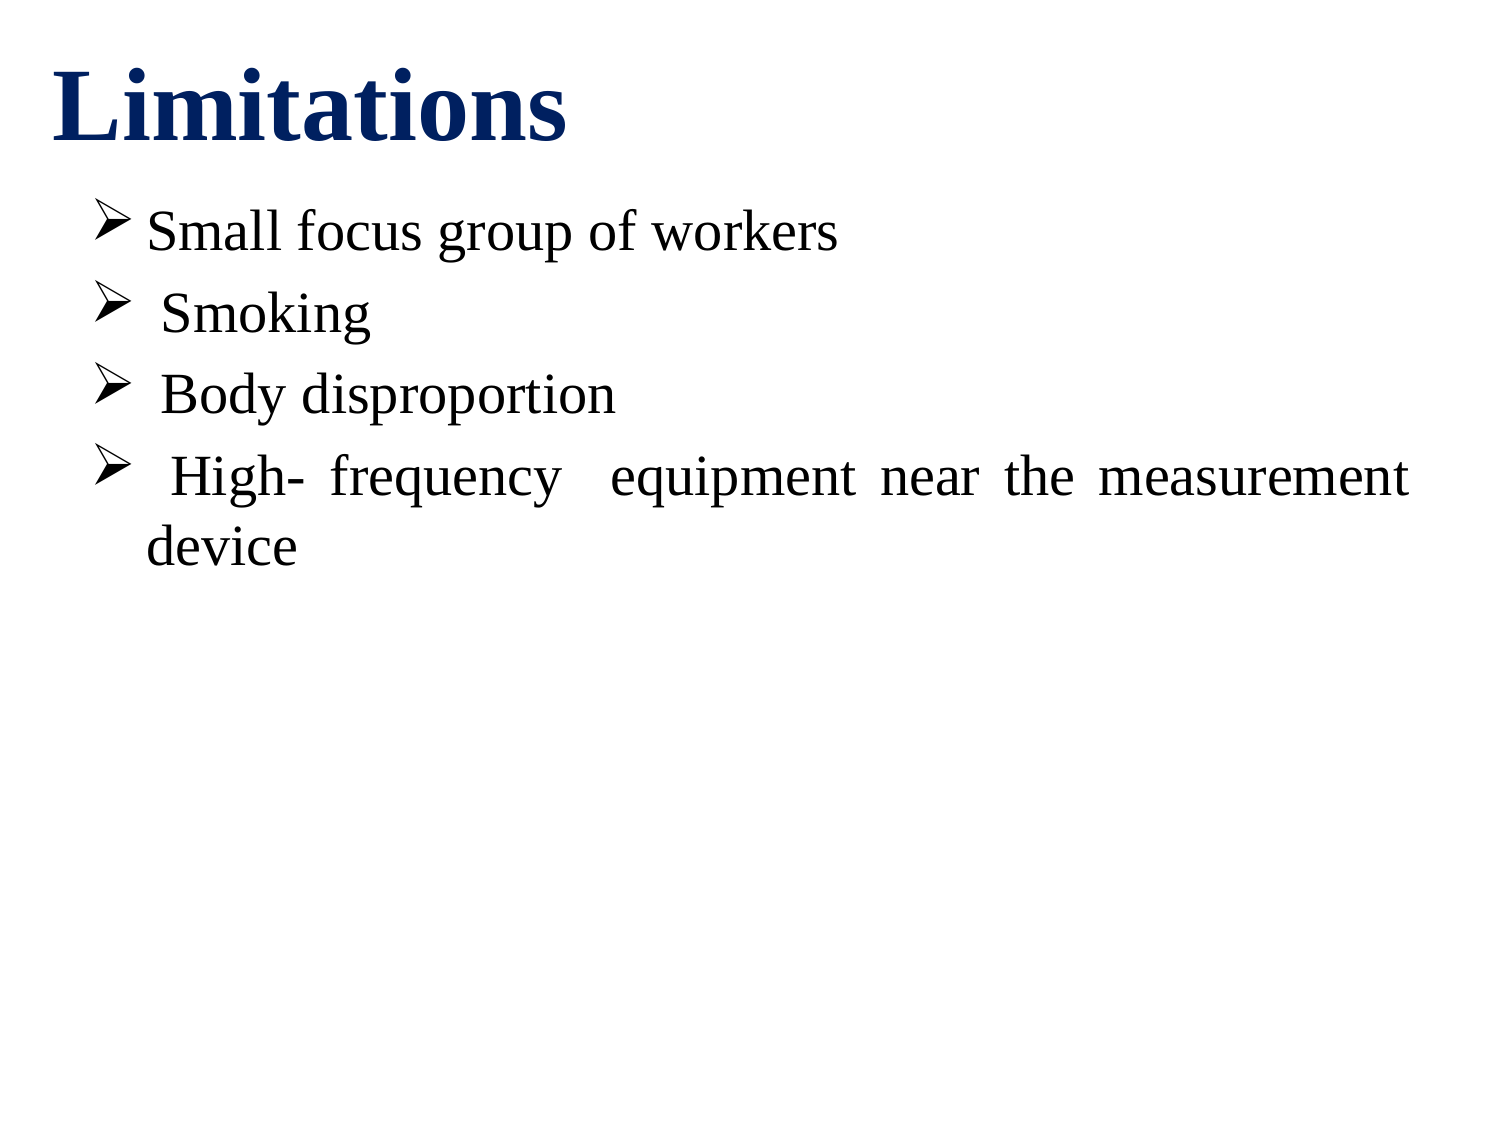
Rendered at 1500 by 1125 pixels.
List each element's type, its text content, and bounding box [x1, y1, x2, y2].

text_box Limitations [37, 28, 584, 169]
list Small focus group of workers Smoking Body disproportion High- frequency equipment near the measurement device [75, 184, 1425, 1005]
